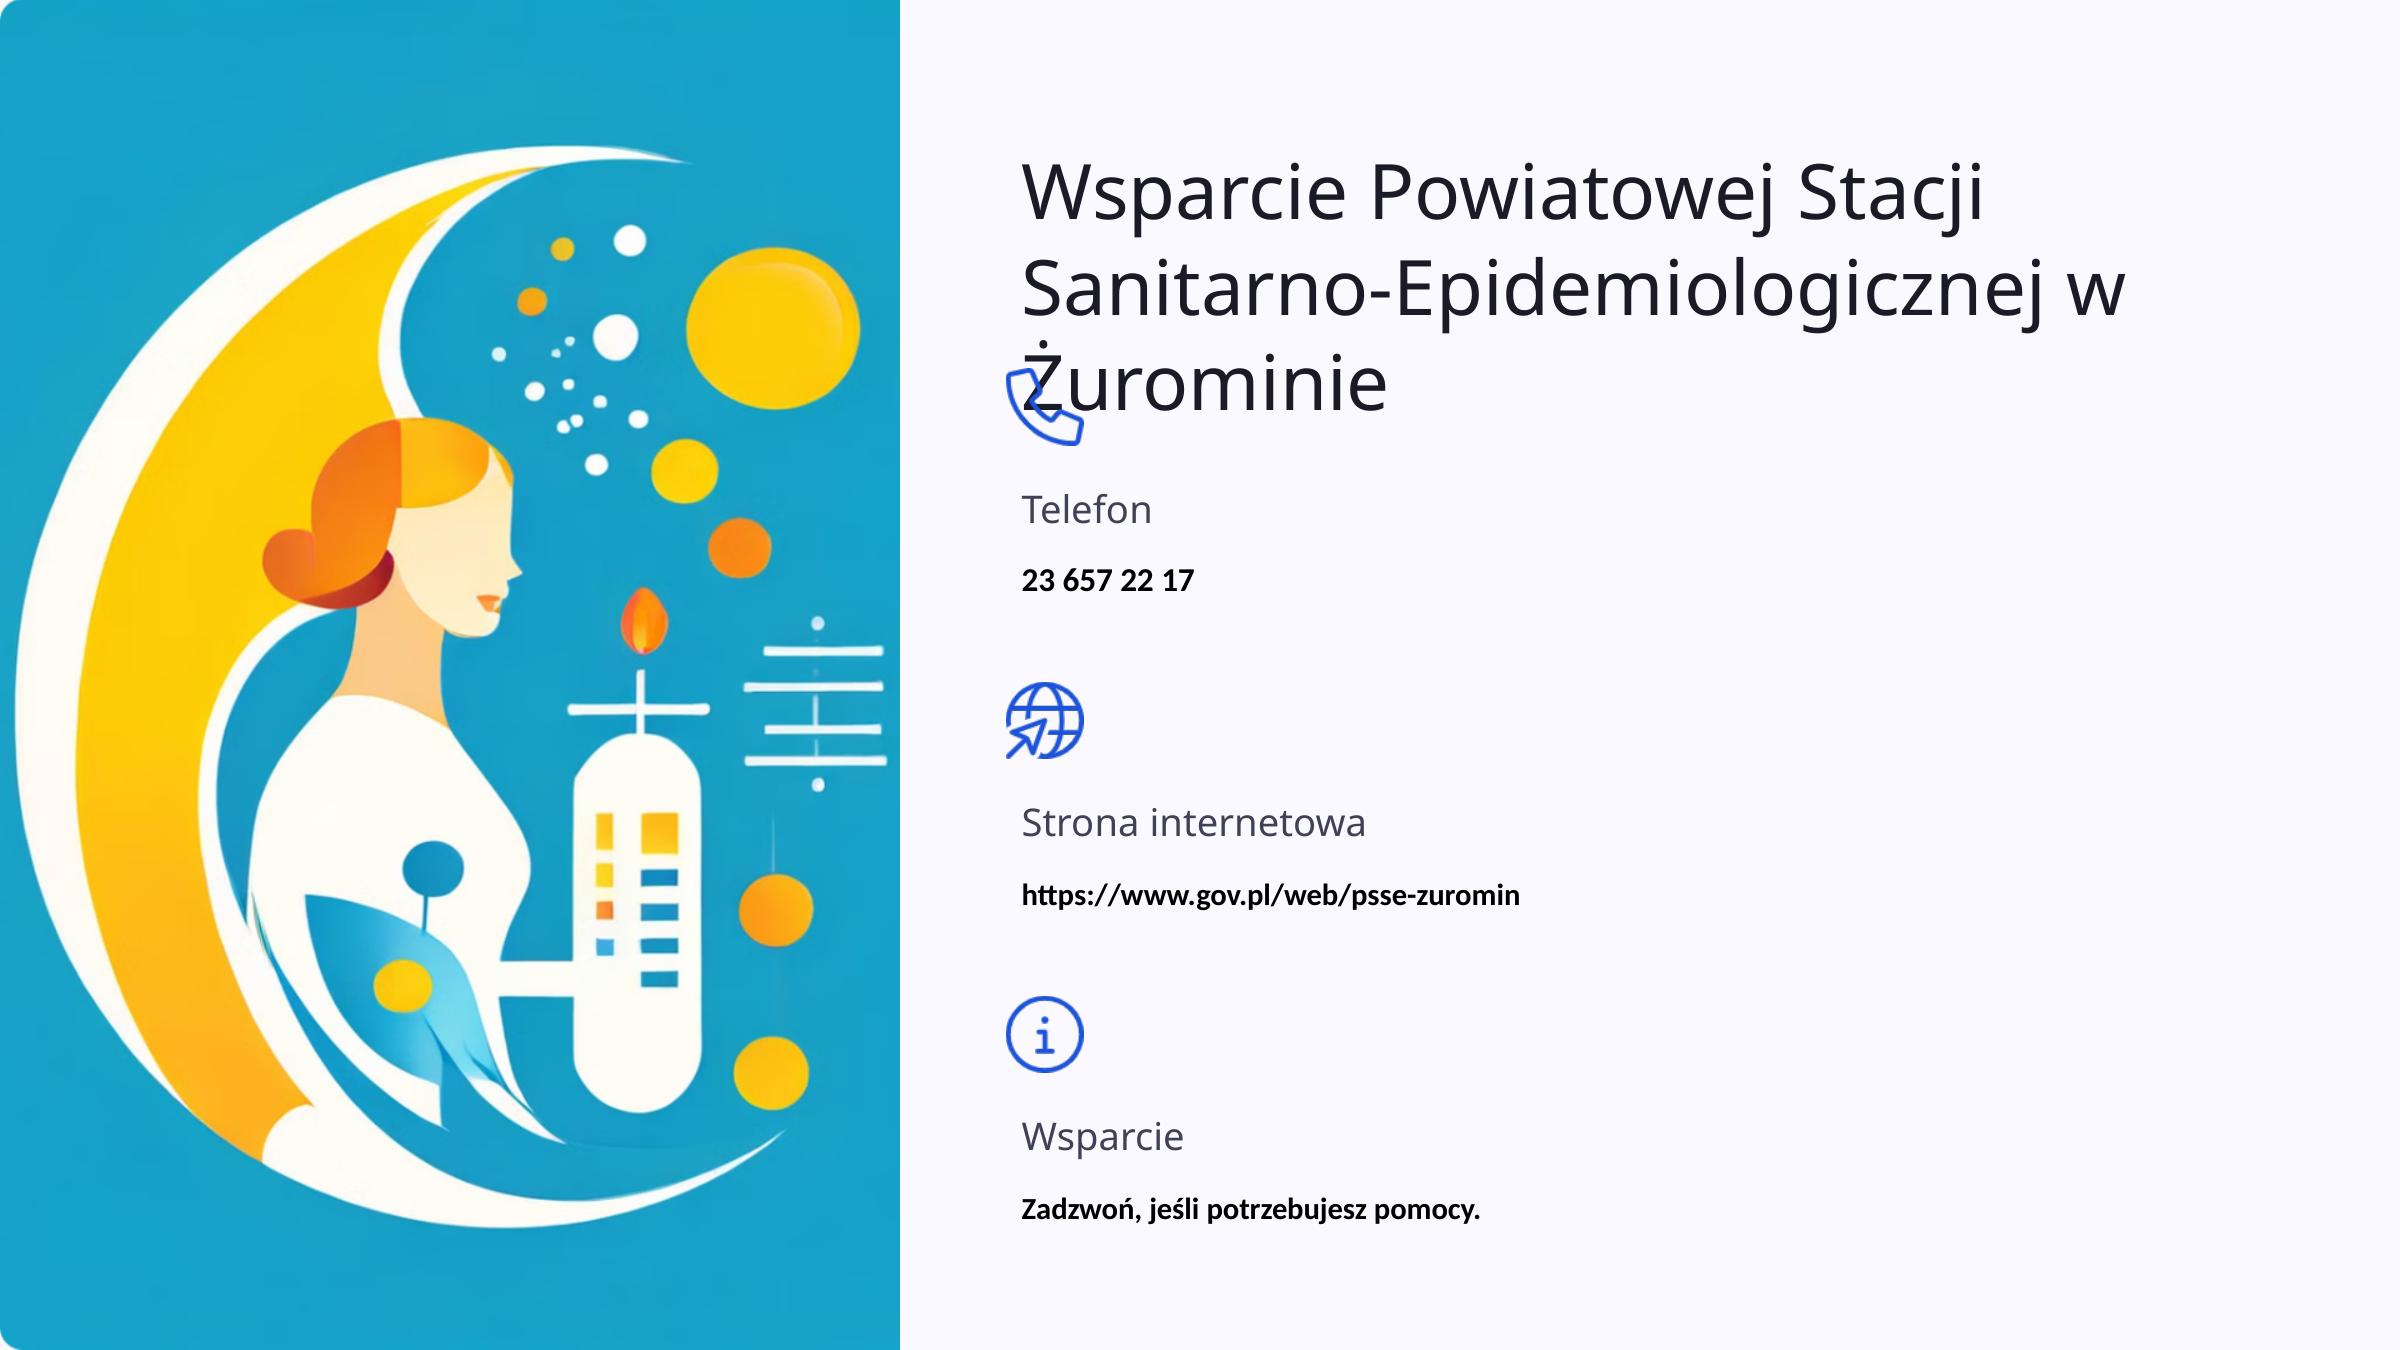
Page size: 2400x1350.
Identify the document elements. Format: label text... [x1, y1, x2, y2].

text_box Strona internetowa [1006, 789, 1389, 838]
picture [1006, 682, 1084, 759]
text_box Zadzwoń, jeśli potrzebujesz pomocy. [1006, 1169, 2293, 1218]
text_box [900, 0, 2400, 1350]
text_box https://www.gov.pl/web/psse-zuromin [1006, 855, 2293, 905]
text_box Wsparcie Powiatowej Stacji Sanitarno-Epidemiologicznej w Żurominie [1006, 131, 2293, 323]
picture [1006, 368, 1084, 446]
picture [1006, 995, 1084, 1073]
text_box Wsparcie [1006, 1103, 1389, 1151]
text_box Telefon [1006, 475, 1389, 524]
picture [0, 0, 900, 1350]
text_box 23 657 22 17 [1006, 541, 2293, 591]
